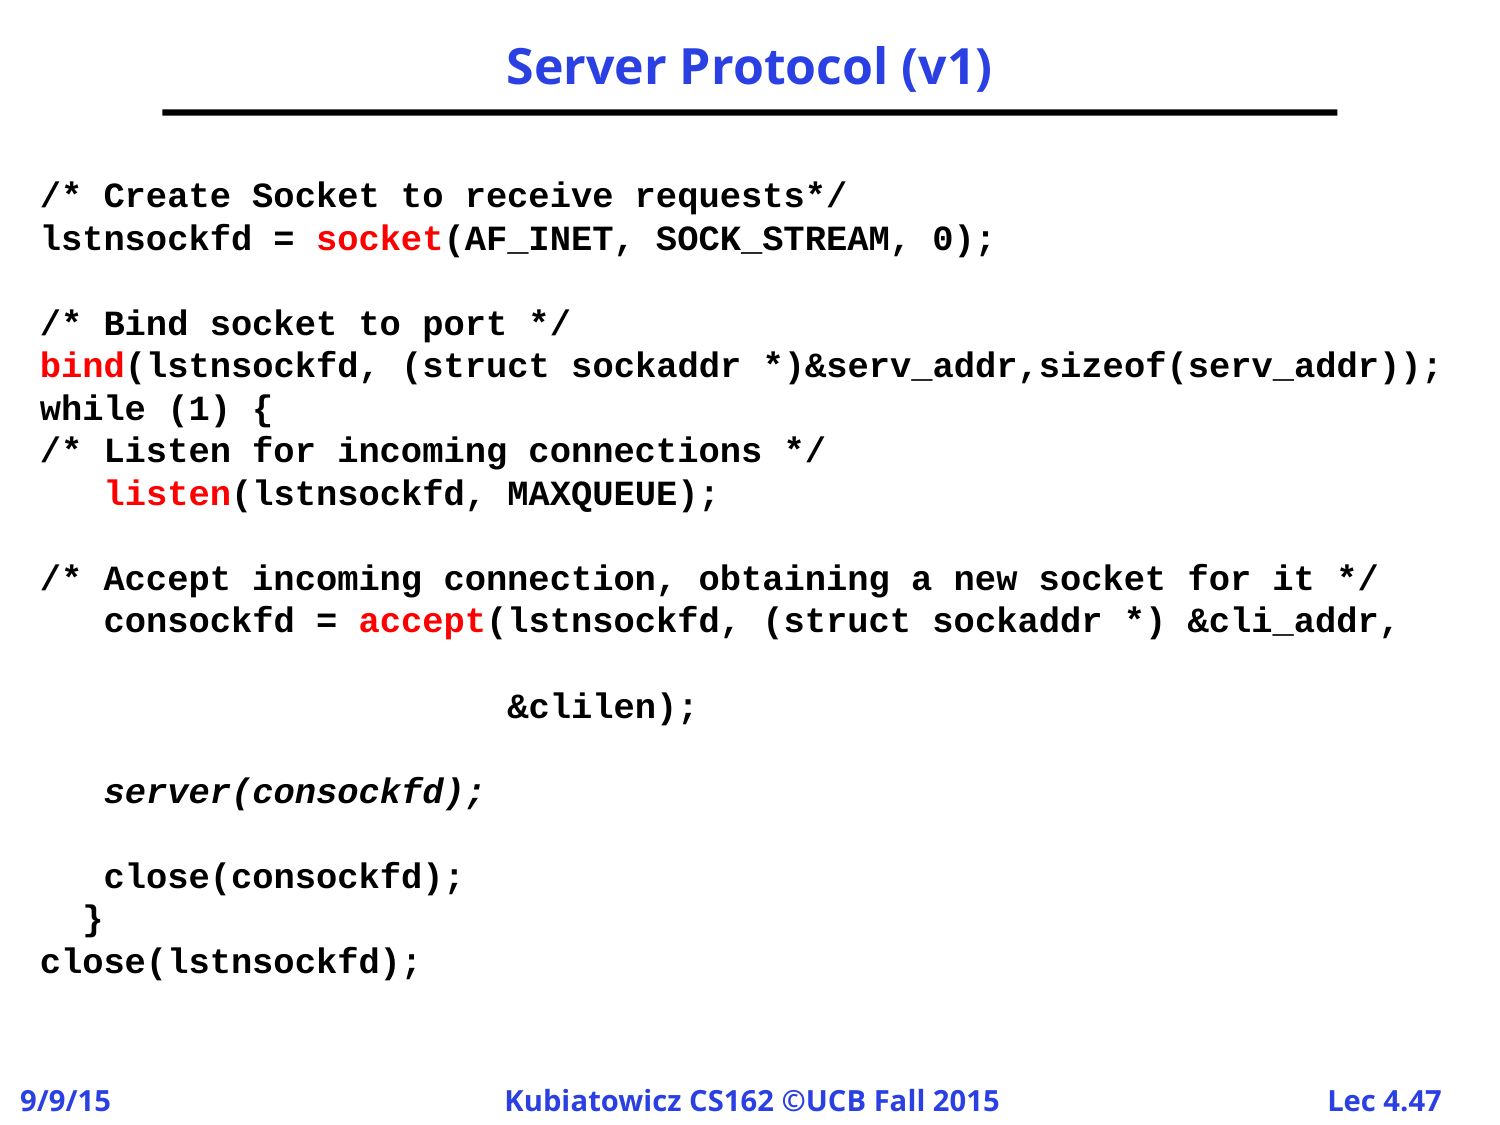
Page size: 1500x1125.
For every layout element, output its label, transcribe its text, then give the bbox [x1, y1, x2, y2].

text_box /* Create Socket to receive requests*/ lstnsockfd = socket(AF_INET, SOCK_STREAM, 0); /* Bind socket to port */ bind(lstnsockfd, (struct sockaddr *)&serv_addr,sizeof(serv_addr)); while (1) { /* Listen for incoming connections */ listen(lstnsockfd, MAXQUEUE); /* Accept incoming connection, obtaining a new socket for it */ consockfd = accept(lstnsockfd, (struct sockaddr *) &cli_addr, &clilen); server(consockfd); close(consockfd); } close(lstnsockfd); [24, 164, 1488, 988]
title Server Protocol (v1) [162, 24, 1338, 113]
